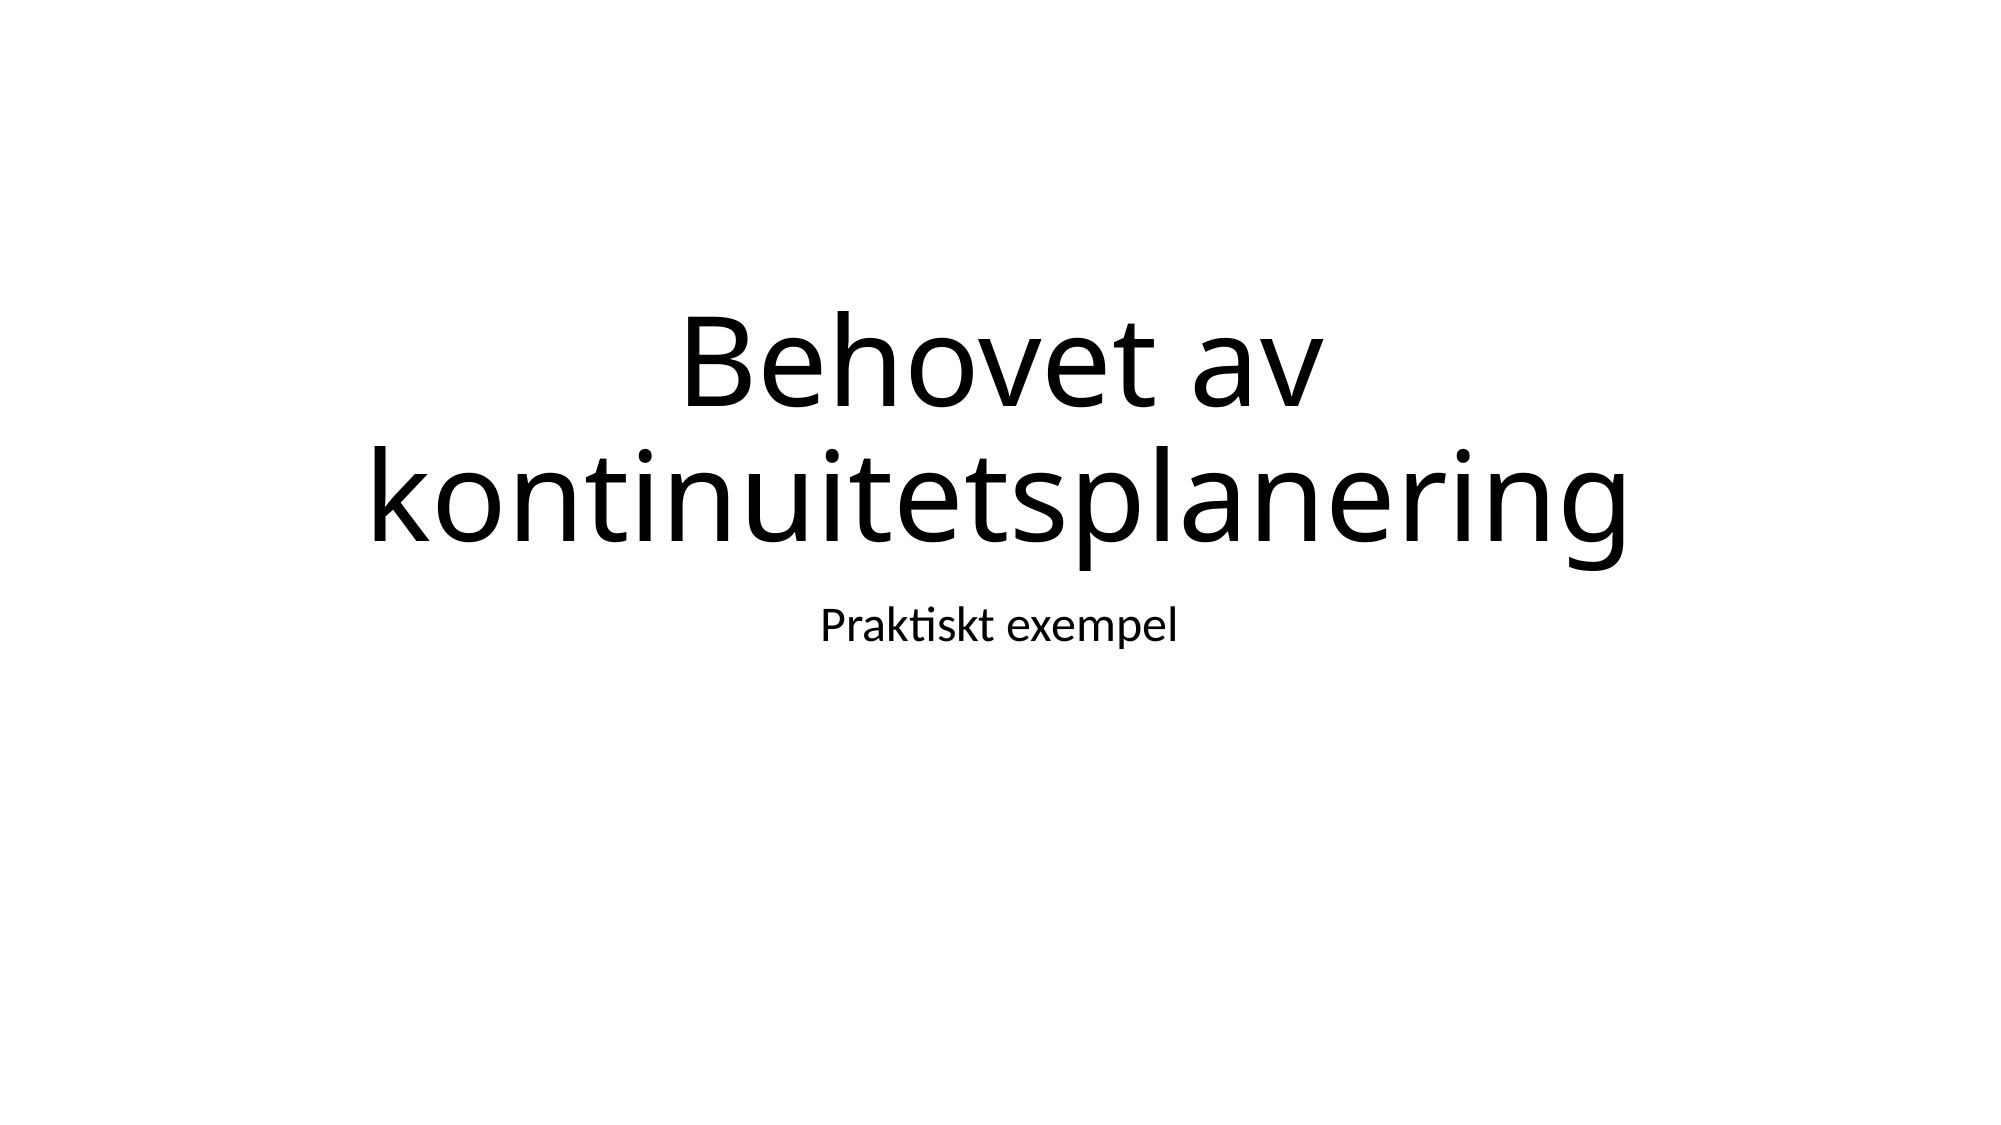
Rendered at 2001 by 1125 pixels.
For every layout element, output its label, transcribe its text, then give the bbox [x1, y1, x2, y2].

subtitle Praktiskt exempel [249, 590, 1750, 863]
title Behovet av kontinuitetsplanering [249, 184, 1750, 576]
